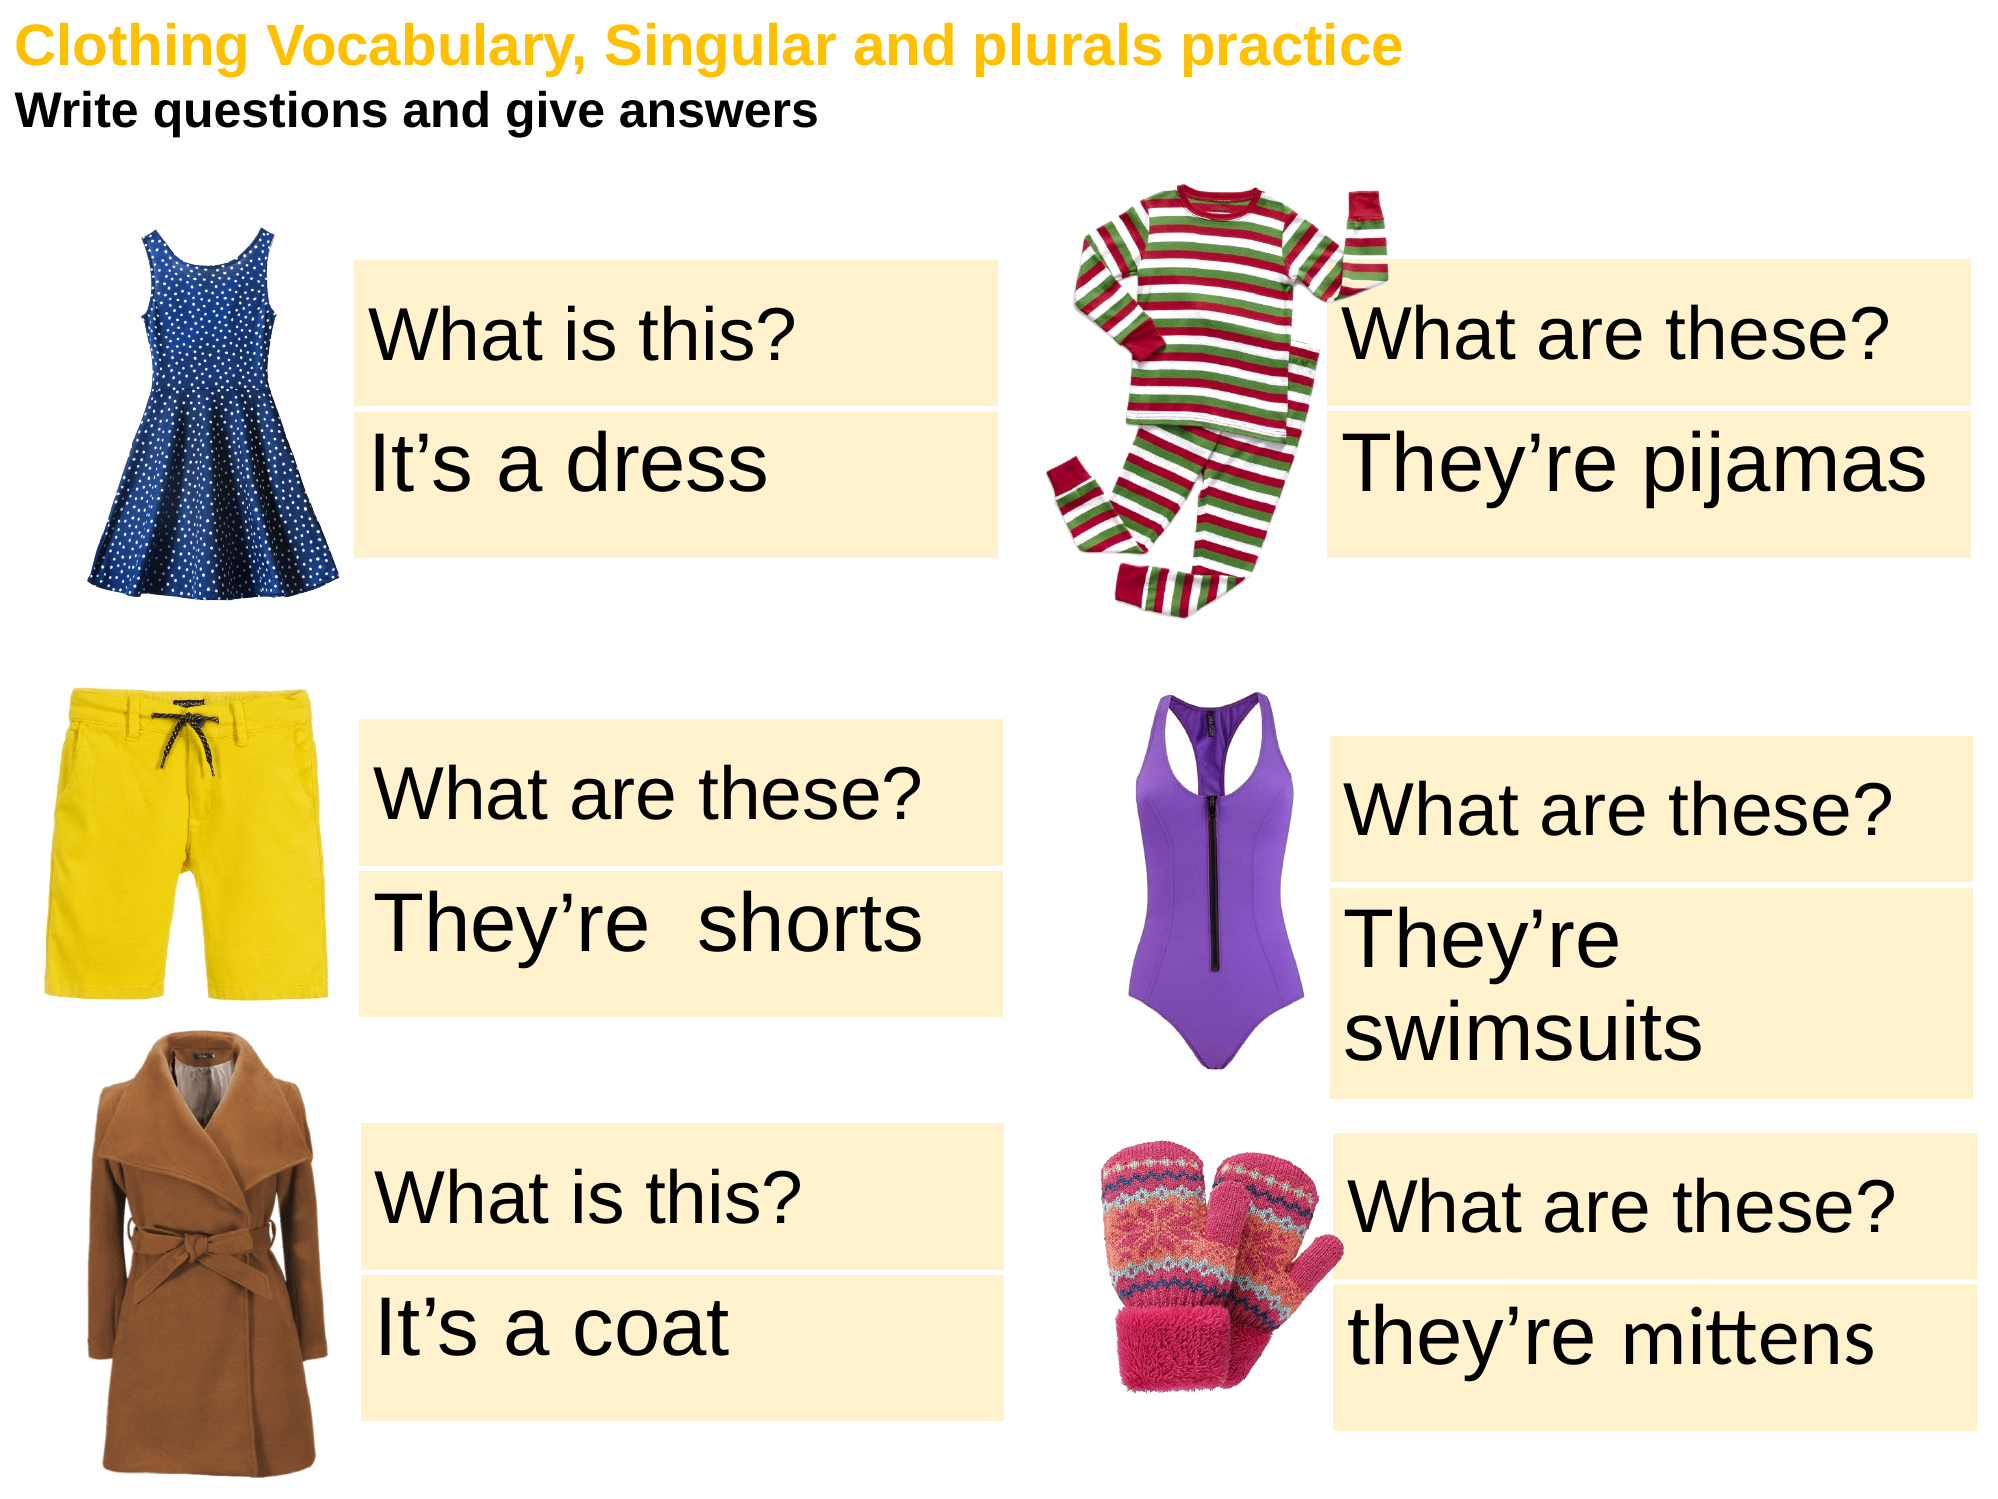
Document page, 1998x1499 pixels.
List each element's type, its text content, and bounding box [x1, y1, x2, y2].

text_box Clothing Vocabulary, Singular and plurals practice Write questions and give answers [0, 0, 1421, 145]
table_header What are these? [1393, 259, 1971, 406]
table_cell It’s a dress [380, 412, 998, 558]
table_cell They’re swimsuits [1330, 888, 1973, 1099]
picture [1099, 1138, 1347, 1394]
table_header What is this? [361, 1123, 1004, 1270]
picture [1086, 681, 1346, 1080]
table_cell It’s a coat [361, 1275, 1004, 1421]
table_cell they’re mittens [1333, 1284, 1977, 1431]
picture [1042, 175, 1393, 623]
table_header What is this? [380, 260, 998, 406]
table_cell They’re pijamas [1393, 411, 1971, 558]
picture [27, 681, 352, 1481]
picture [41, 160, 380, 668]
table_cell They’re shorts [359, 871, 1003, 1017]
table_header What are these? [1346, 736, 1973, 882]
table_header What are these? [1333, 1133, 1977, 1279]
table_header What are these? [359, 719, 1003, 866]
